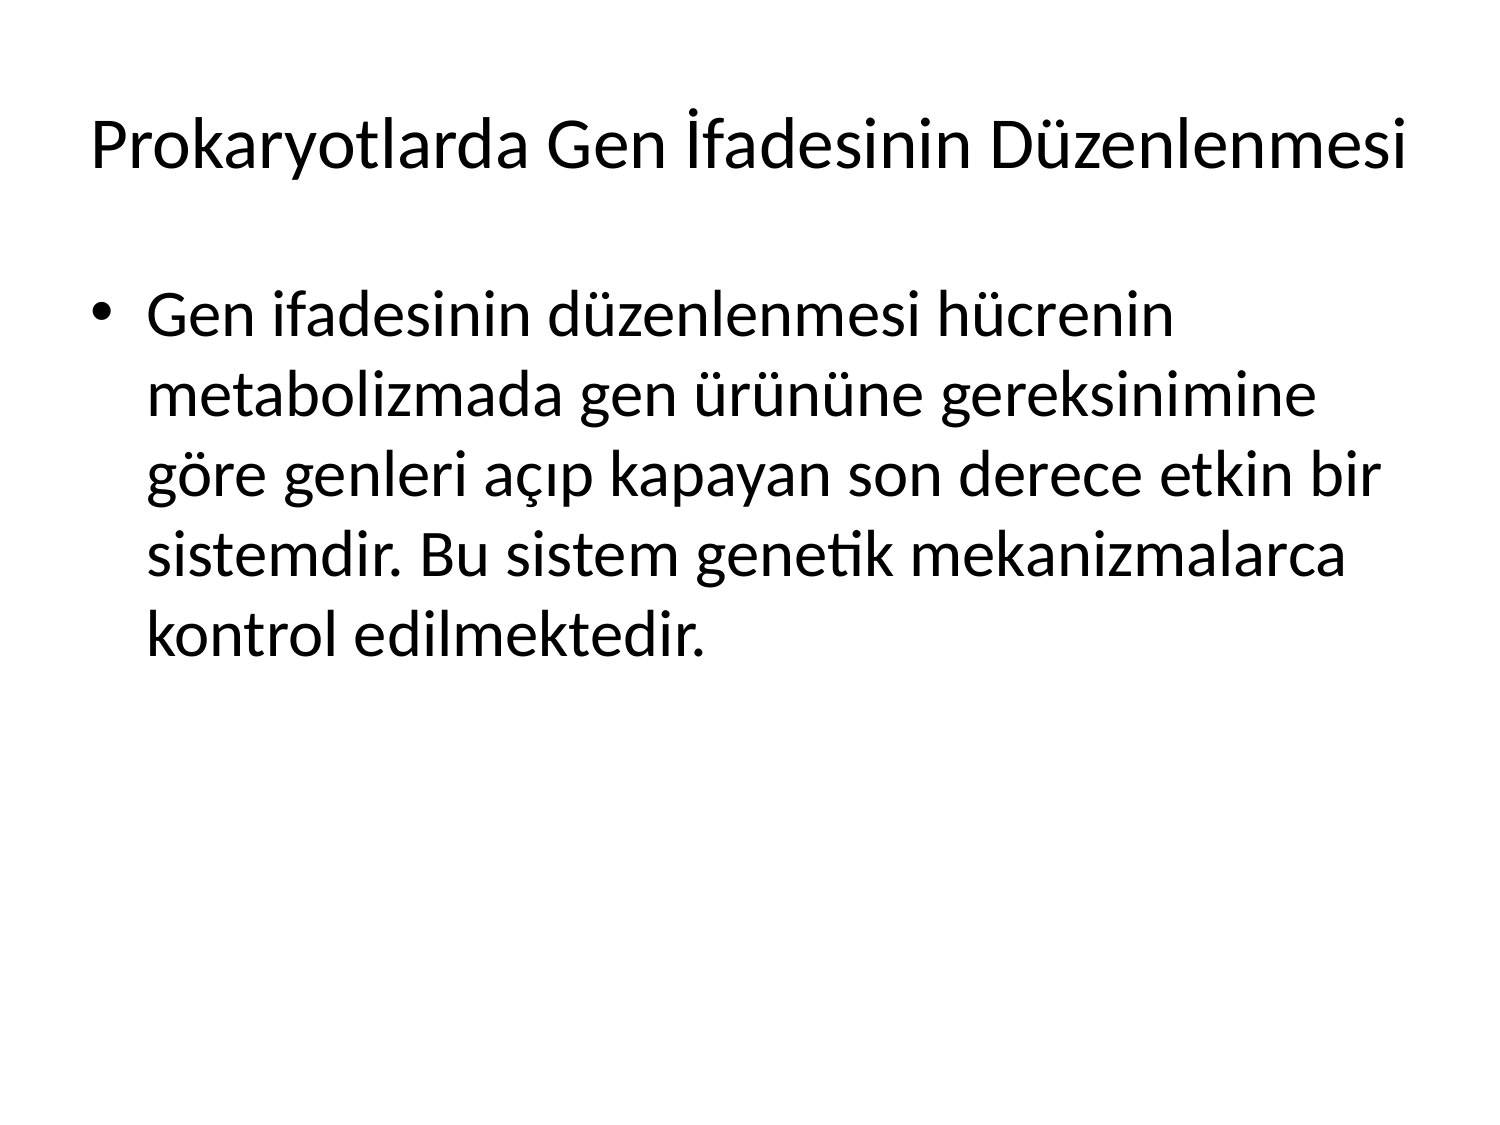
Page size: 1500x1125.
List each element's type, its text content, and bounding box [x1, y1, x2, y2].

list Gen ifadesinin düzenlenmesi hücrenin metabolizmada gen ürününe gereksinimine göre genleri açıp kapayan son derece etkin bir sistemdir. Bu sistem genetik mekanizmalarca kontrol edilmektedir. [75, 262, 1425, 1005]
title Prokaryotlarda Gen İfadesinin Düzenlenmesi [75, 45, 1425, 233]
